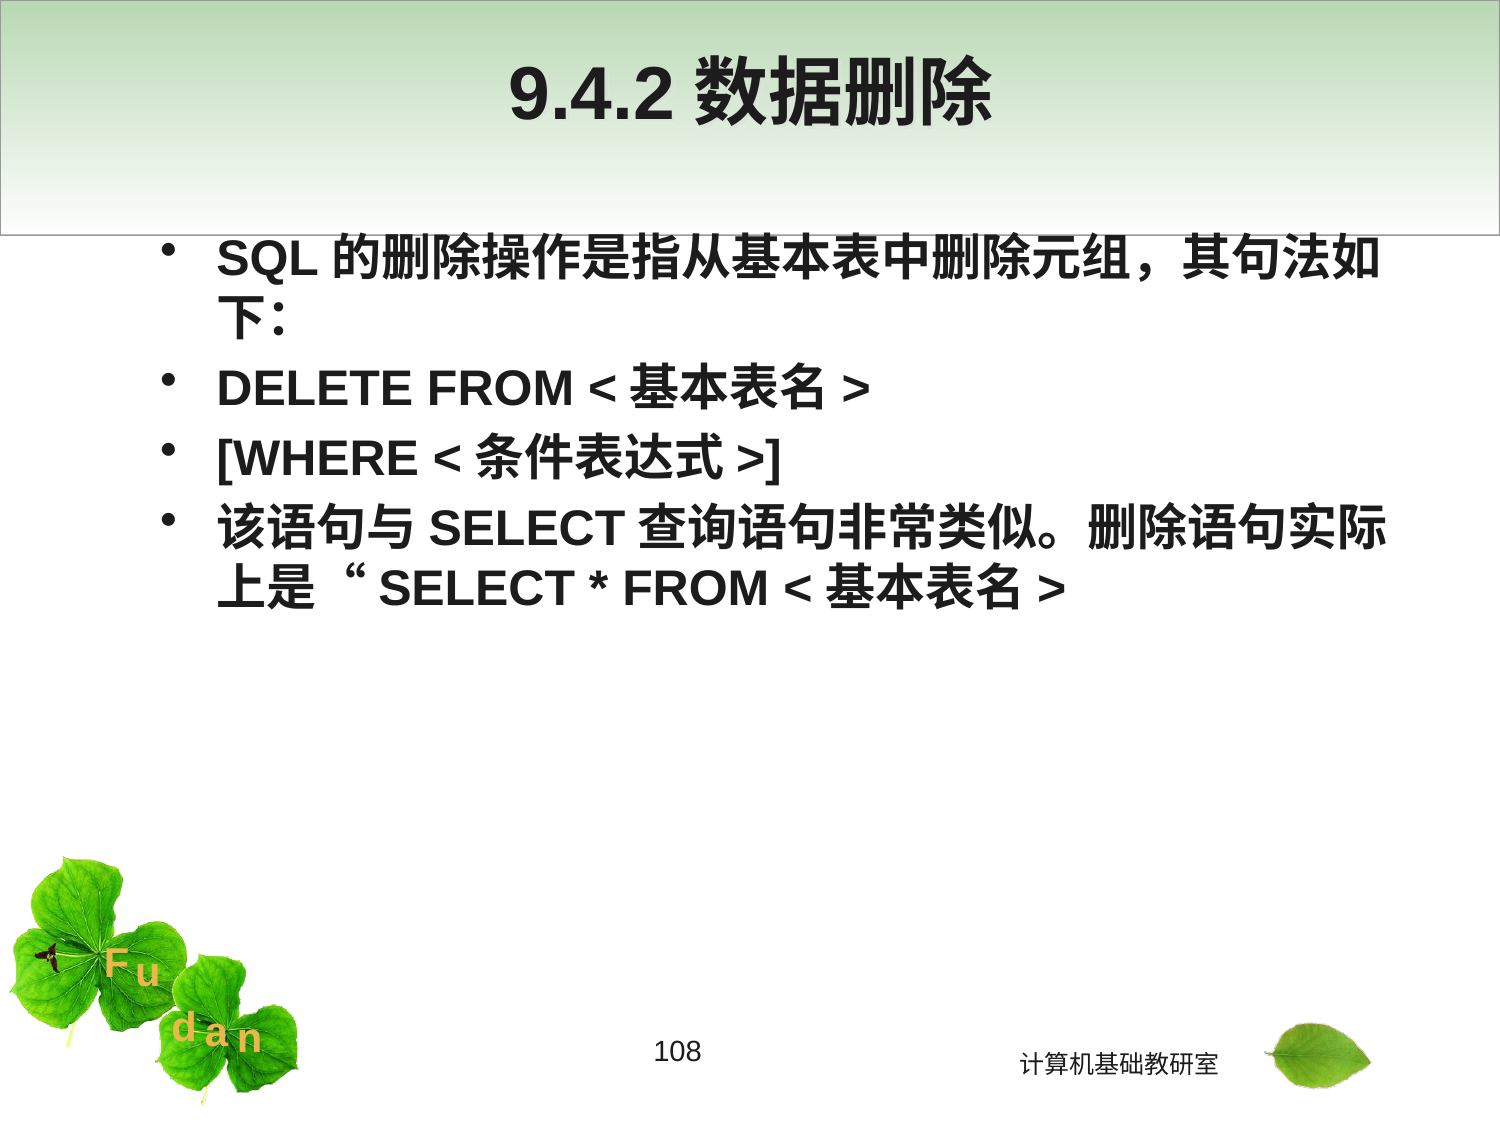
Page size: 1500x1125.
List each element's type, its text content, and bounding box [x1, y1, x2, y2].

list SQL的删除操作是指从基本表中删除元组，其句法如下： DELETE FROM <基本表名> [WHERE <条件表达式>] 该语句与SELECT查询语句非常类似。删除语句实际上是“SELECT * FROM <基本表名> [145, 217, 1425, 920]
picture [9, 855, 300, 1106]
slide_number 108 [502, 1024, 853, 1103]
title 9.4.2数据删除 [38, 0, 1464, 179]
picture [1262, 1001, 1374, 1113]
